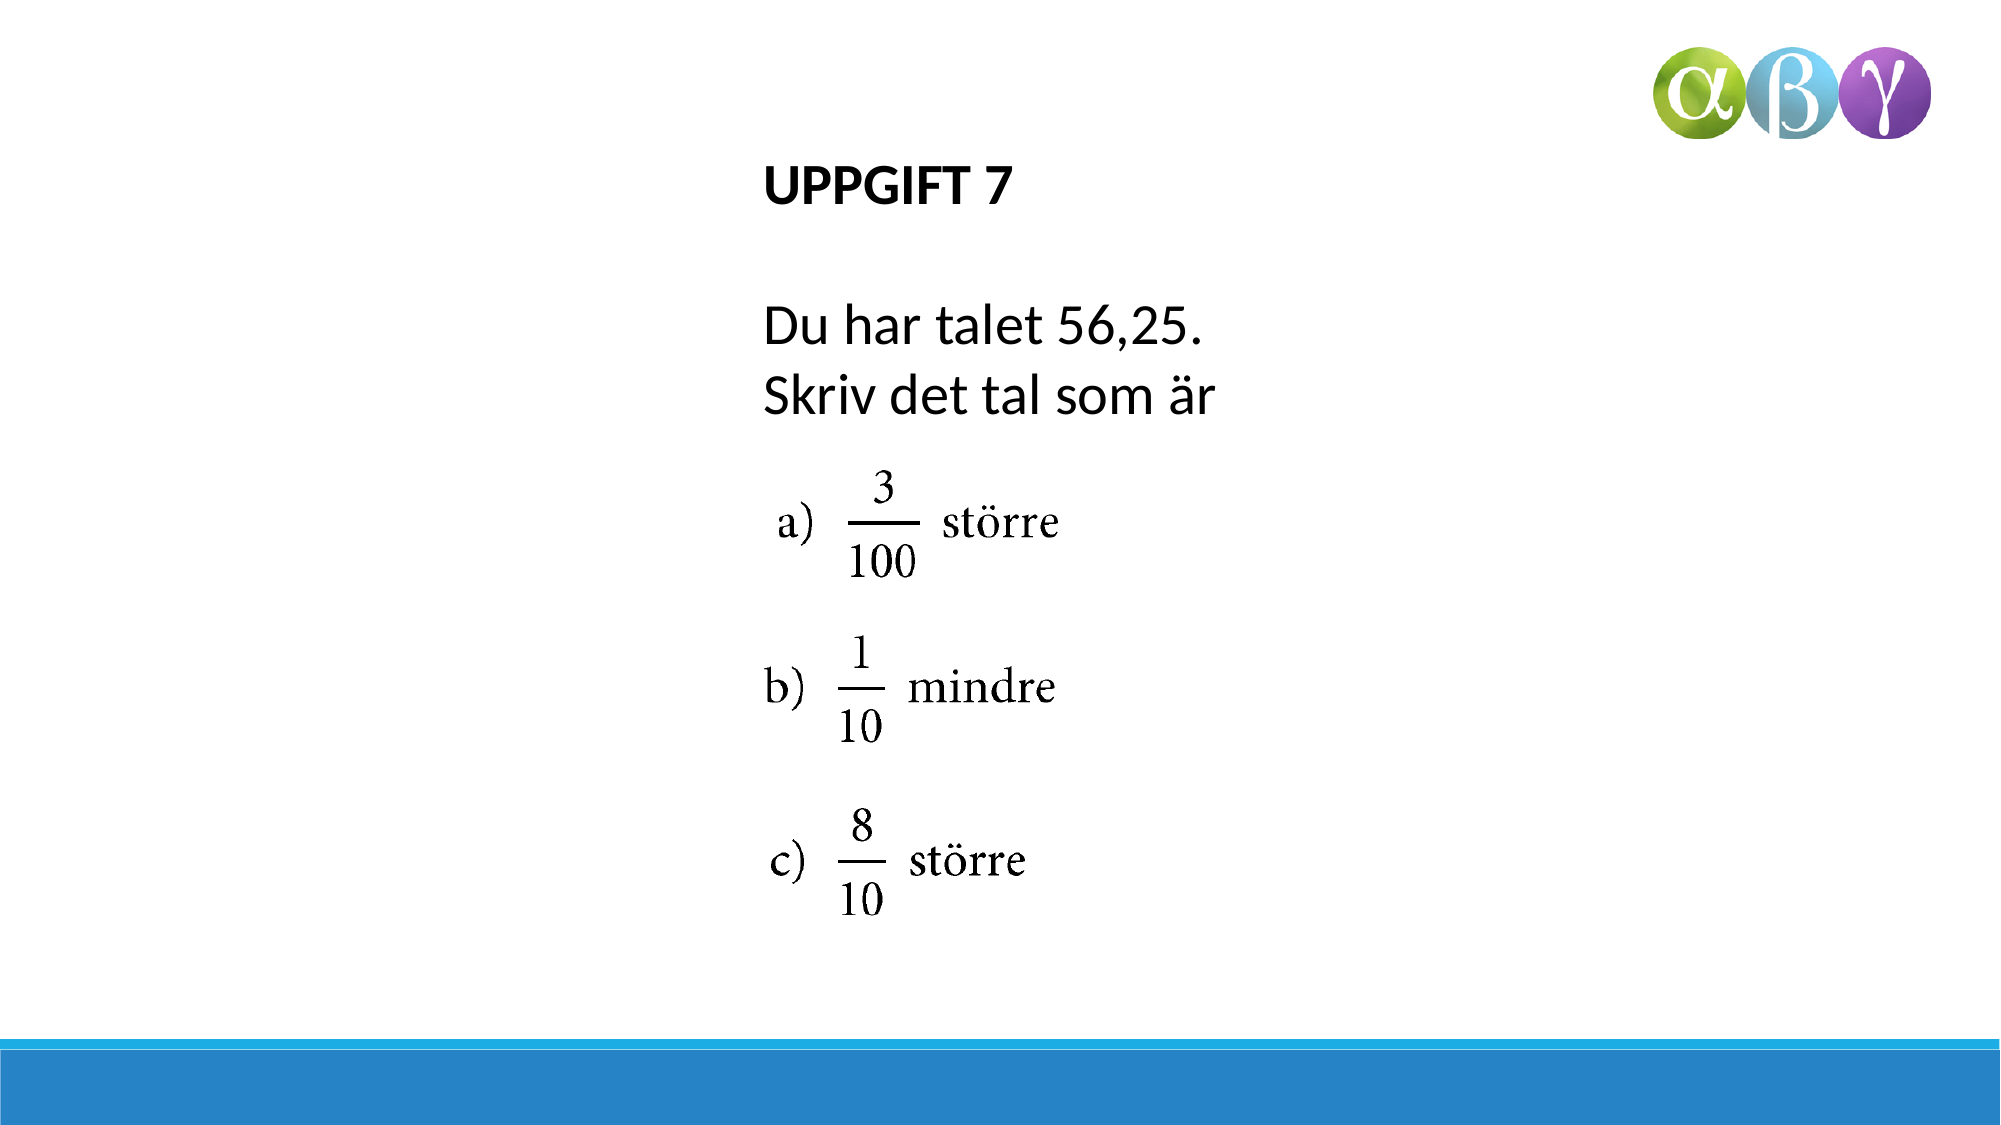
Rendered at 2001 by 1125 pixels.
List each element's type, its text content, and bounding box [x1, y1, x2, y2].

picture [748, 461, 1075, 601]
text_box UPPGIFT 7 Du har talet 56,25. Skriv det tal som är [748, 138, 1251, 434]
picture [1652, 46, 1932, 140]
picture [748, 625, 1072, 768]
picture [748, 792, 1039, 936]
